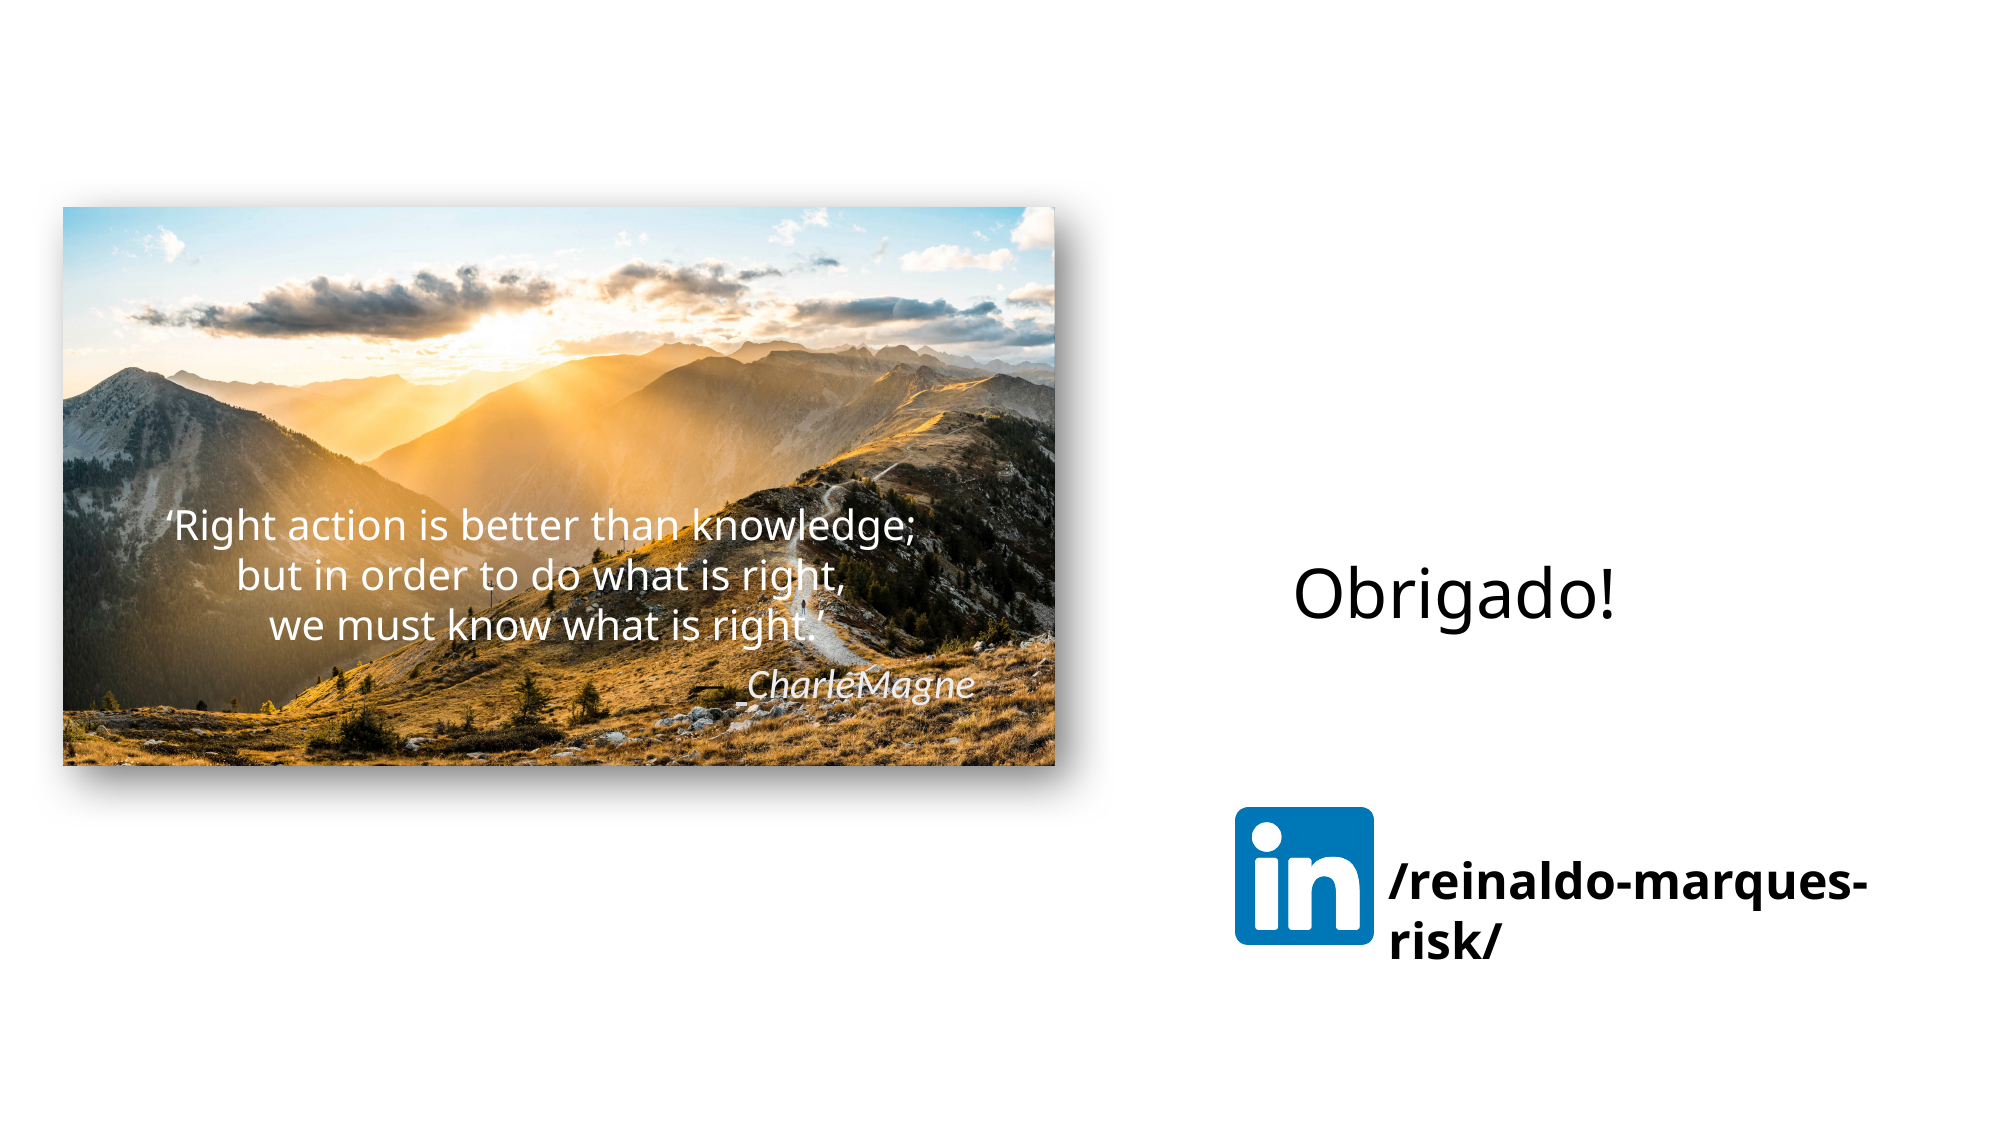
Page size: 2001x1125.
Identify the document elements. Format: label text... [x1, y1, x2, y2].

picture [1253, 823, 1282, 851]
picture [1235, 937, 1242, 945]
title Obrigado! [1193, 323, 1716, 716]
text_box /reinaldo-marques-risk/ [1373, 842, 1938, 977]
picture [1235, 807, 1242, 814]
picture [1289, 856, 1359, 929]
picture [63, 207, 1055, 766]
picture [1367, 938, 1374, 945]
picture [1365, 807, 1374, 814]
picture [1256, 858, 1279, 929]
